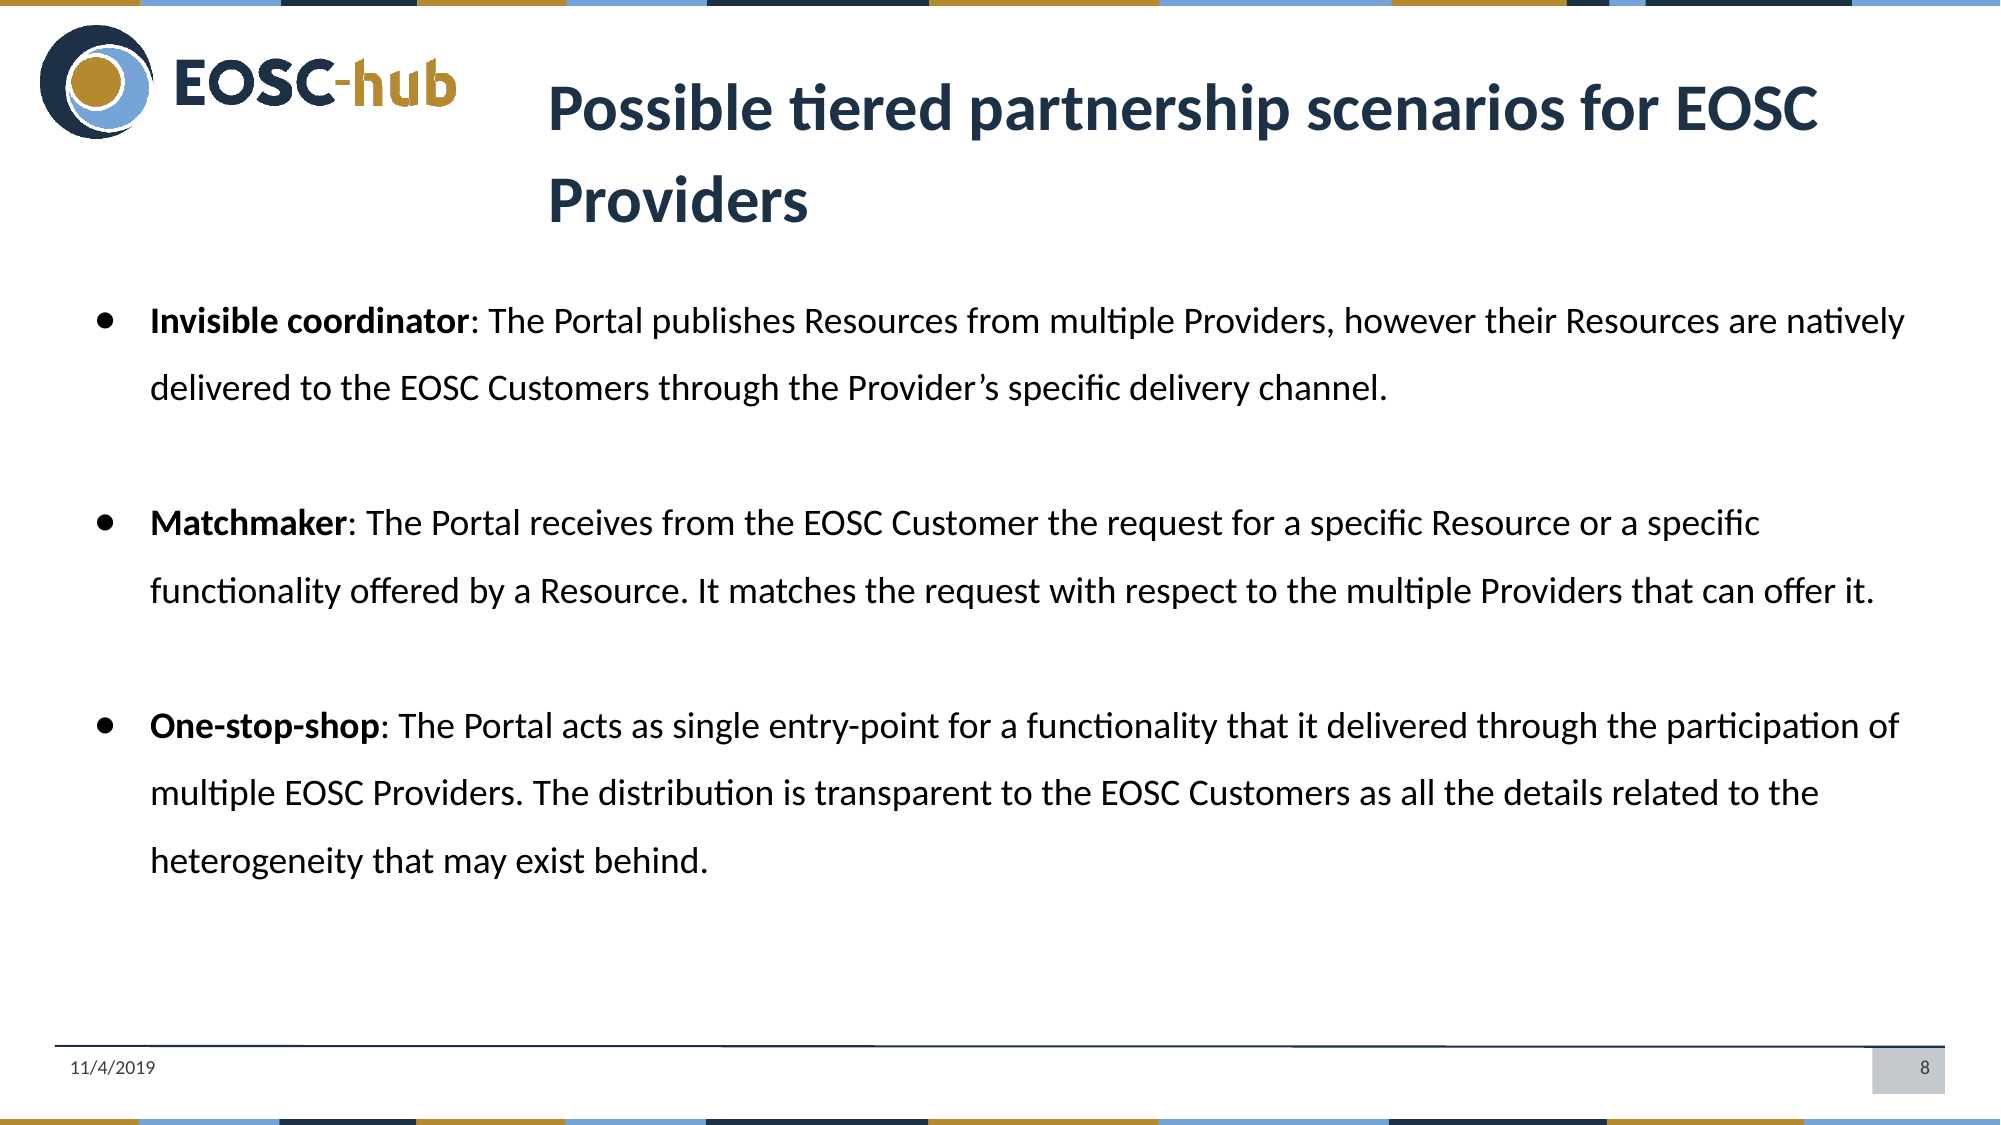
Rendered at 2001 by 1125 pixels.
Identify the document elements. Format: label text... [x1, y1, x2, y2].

slide_number ‹#› [1433, 1046, 1945, 1094]
picture [0, 1119, 2000, 1125]
picture [17, 19, 479, 144]
list Invisible coordinator: The Portal publishes Resources from multiple Providers, however their Resources are natively delivered to the EOSC Customers through the Provider’s specific delivery channel. Matchmaker: The Portal receives from the EOSC Customer the request for a specific Resource or a specific functionality offered by a Resource. It matches the request with respect to the multiple Providers that can offer it. One-stop-shop: The Portal acts as single entry-point for a functionality that it delivered through the participation of multiple EOSC Providers. The distribution is transparent to the EOSC Customers as all the details related to the heterogeneity that may exist behind. [55, 208, 1945, 1005]
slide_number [55, 1046, 522, 1094]
list Possible tiered partnership scenarios for EOSC Providers [528, 31, 1945, 167]
